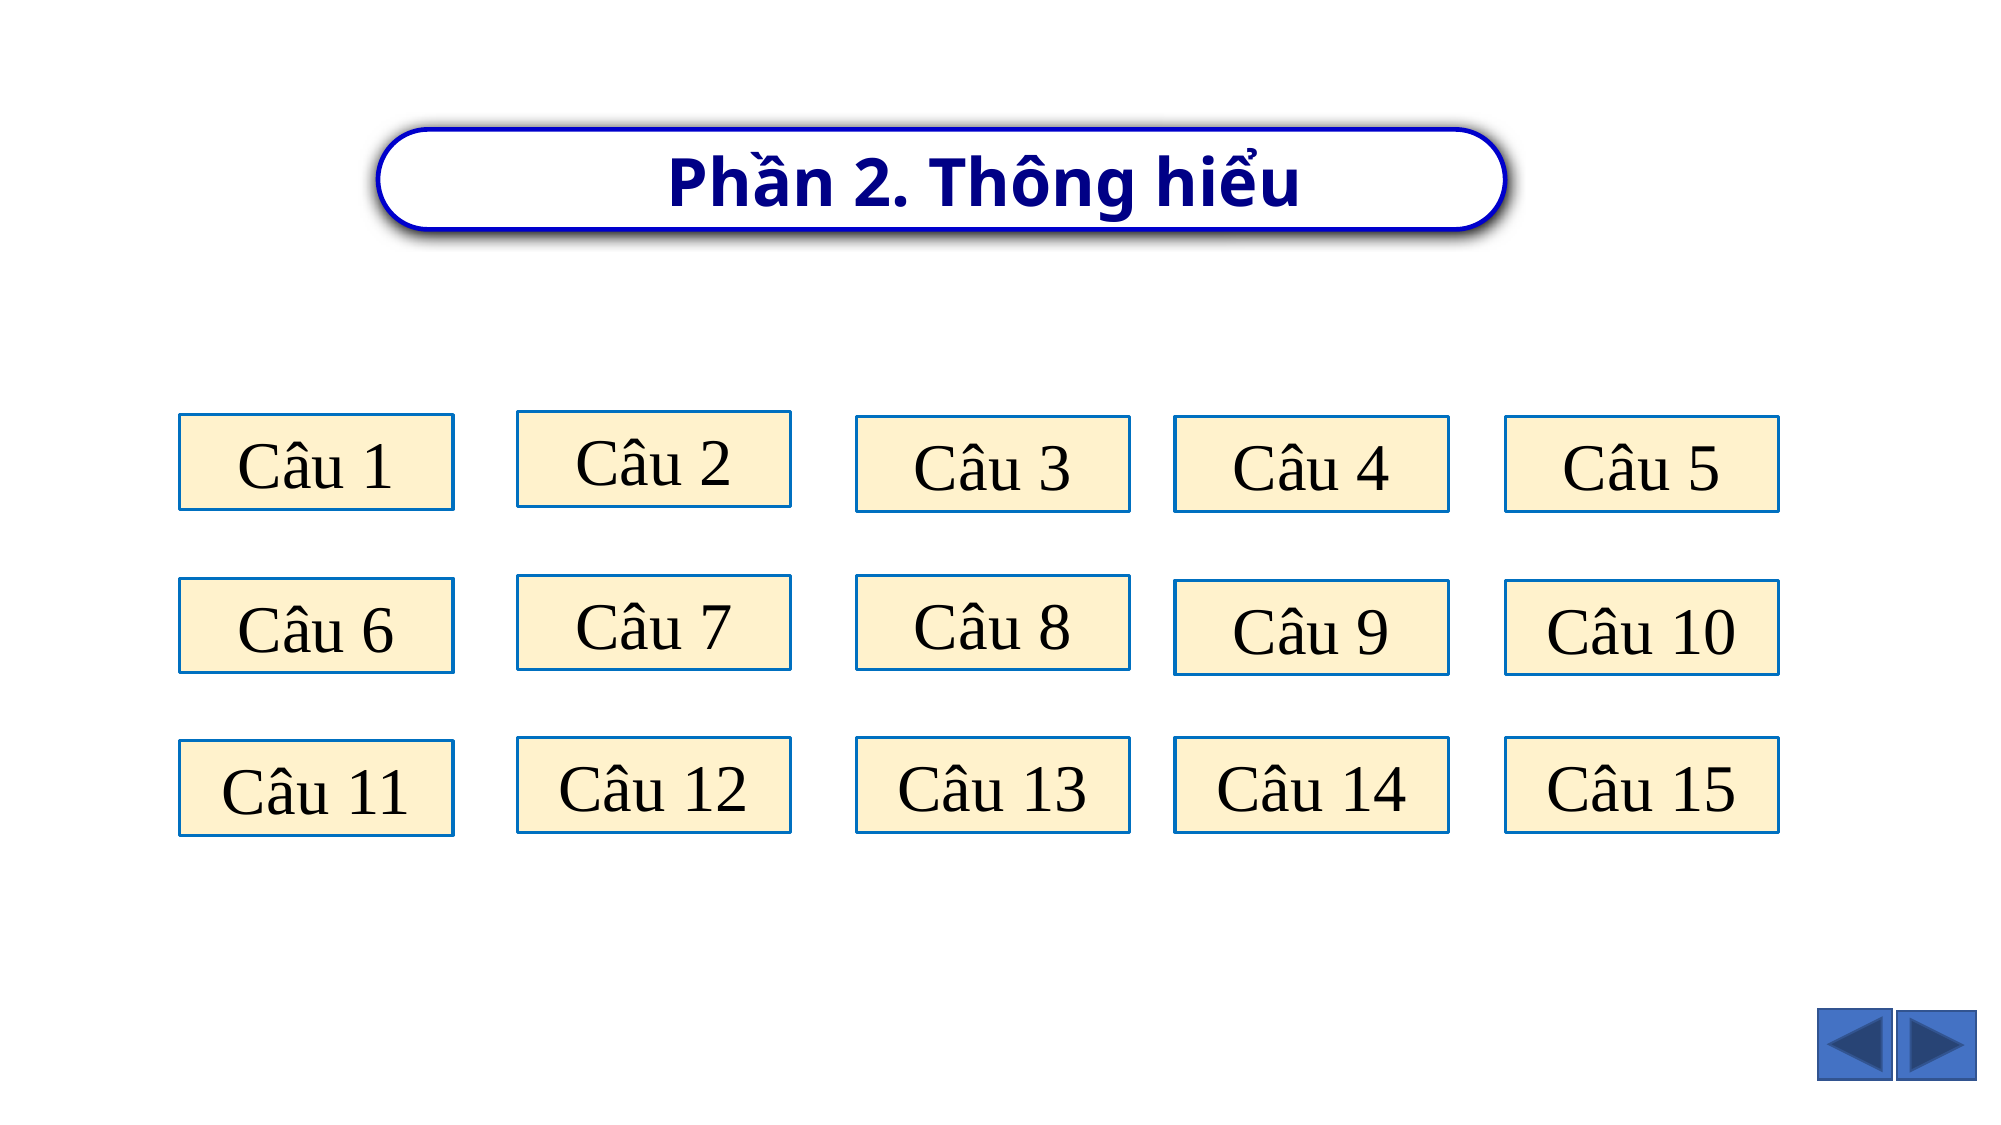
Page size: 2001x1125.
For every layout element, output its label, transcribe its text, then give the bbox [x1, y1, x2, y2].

text_box [1817, 1008, 1893, 1081]
text_box Câu 1 [179, 414, 454, 510]
text_box Câu 7 [517, 575, 791, 670]
text_box Câu 10 [1505, 580, 1779, 675]
text_box Câu 2 [517, 411, 791, 507]
text_box Câu 12 [517, 737, 791, 833]
text_box Câu 11 [179, 740, 454, 836]
text_box Câu 6 [179, 578, 454, 673]
text_box Câu 14 [1174, 737, 1449, 833]
text_box Câu 9 [1174, 580, 1449, 675]
text_box Câu 3 [856, 416, 1130, 512]
text_box Câu 5 [1505, 416, 1779, 512]
text_box Câu 13 [856, 737, 1130, 833]
text_box Câu 8 [856, 575, 1130, 670]
text_box Phần 2. Thông hiểu [378, 129, 1506, 230]
text_box Câu 4 [1174, 416, 1449, 512]
text_box [1896, 1010, 1977, 1081]
text_box Câu 15 [1505, 737, 1779, 833]
